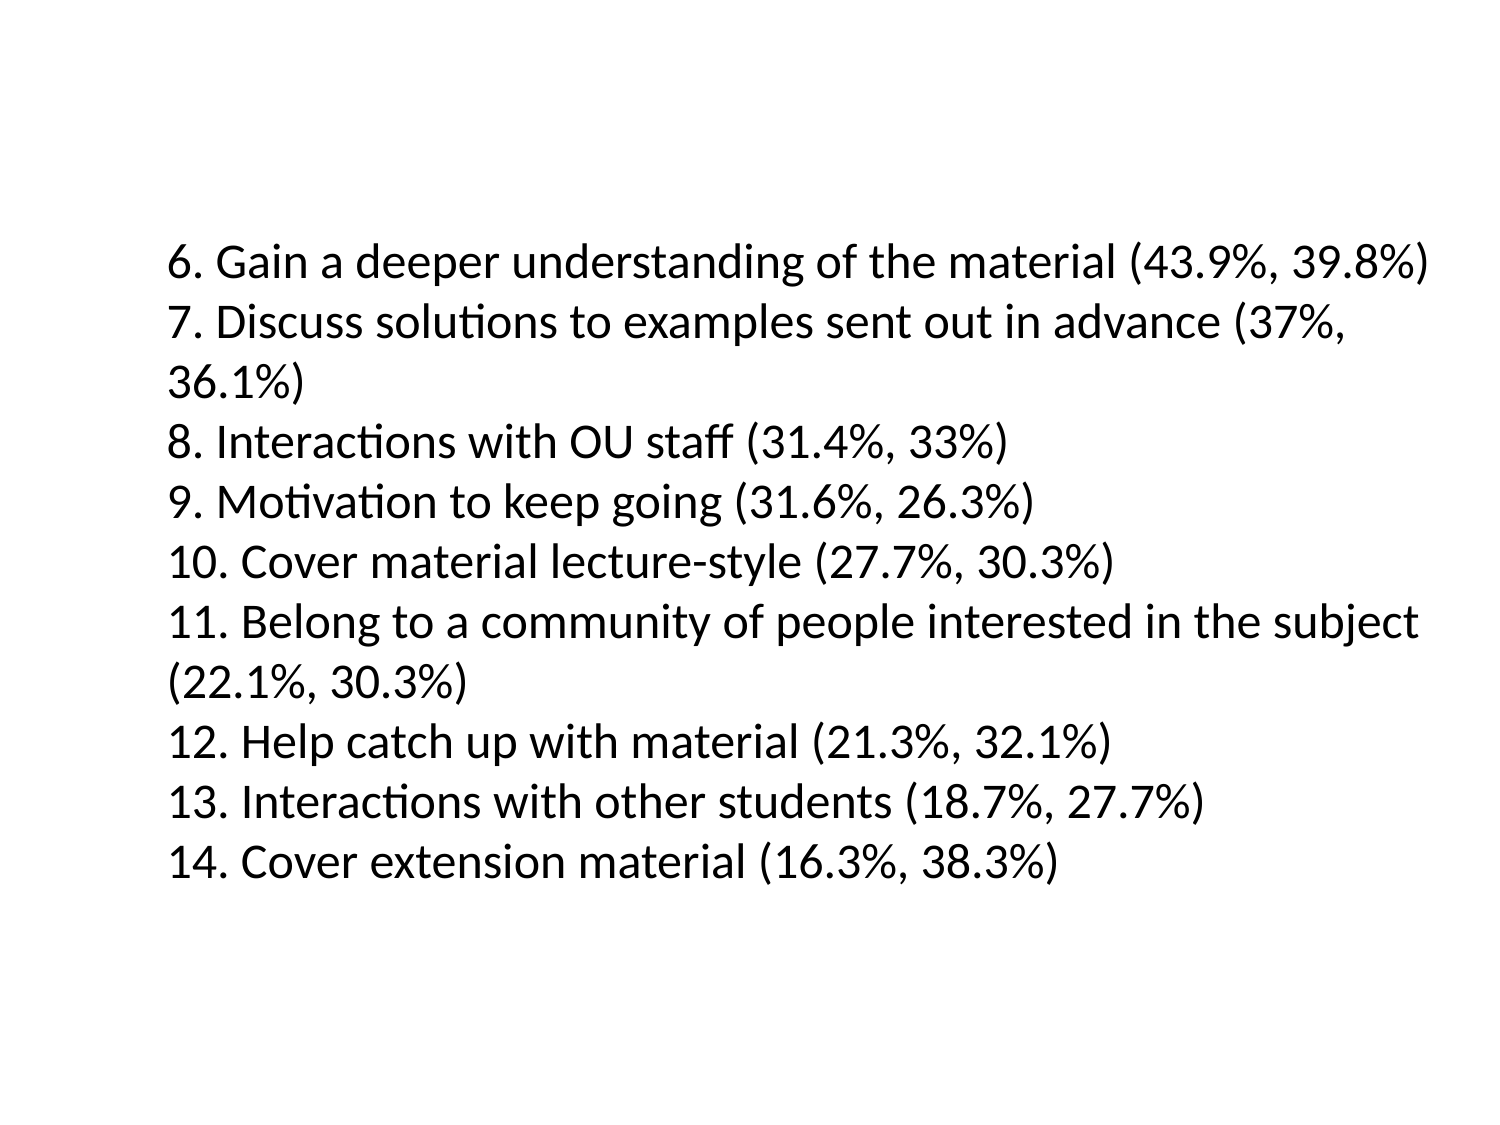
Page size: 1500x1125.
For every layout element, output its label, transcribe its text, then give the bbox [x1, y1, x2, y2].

text_box 6. Gain a deeper understanding of the material (43.9%, 39.8%) 7. Discuss solutions to examples sent out in advance (37%, 36.1%) 8. Interactions with OU staff (31.4%, 33%) 9. Motivation to keep going (31.6%, 26.3%) 10. Cover material lecture-style (27.7%, 30.3%) 11. Belong to a community of people interested in the subject (22.1%, 30.3%) 12. Help catch up with material (21.3%, 32.1%) 13. Interactions with other students (18.7%, 27.7%) 14. Cover extension material (16.3%, 38.3%) [151, 221, 1500, 897]
